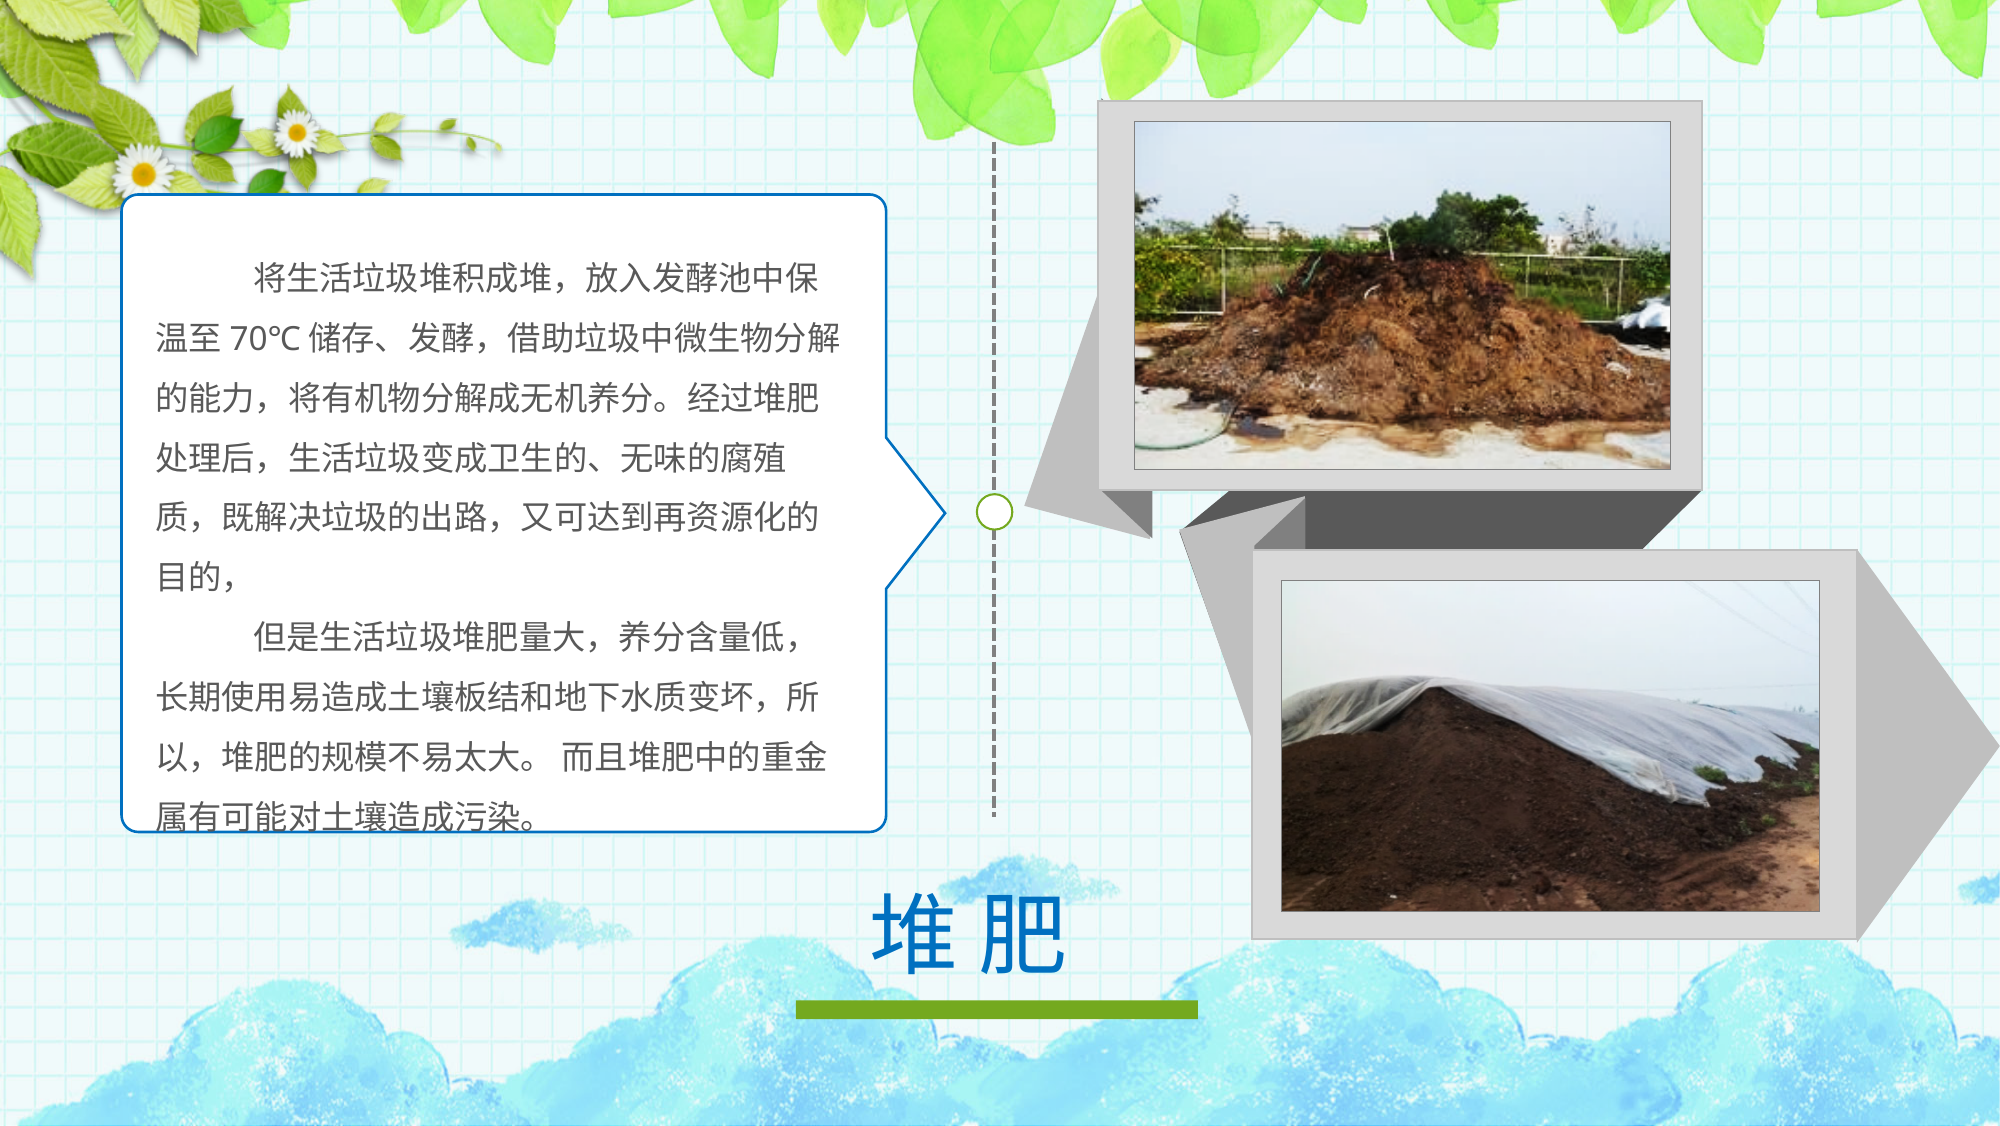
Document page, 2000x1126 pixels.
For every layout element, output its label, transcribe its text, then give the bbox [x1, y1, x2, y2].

text_box [1254, 498, 1306, 549]
text_box [1252, 549, 1856, 940]
text_box [1024, 296, 1151, 540]
text_box [1185, 491, 1702, 549]
picture [1133, 121, 1671, 470]
text_box [1101, 491, 1153, 539]
text_box 将生活垃圾堆积成堆，放入发酵池中保温至70℃储存、发酵，借助垃圾中微生物分解的能力，将有机物分解成无机养分。经过堆肥处理后，生活垃圾变成卫生的、无味的腐殖质，既解决垃圾的出路，又可达到再资源化的目的， 但是生活垃圾堆肥量大，养分含量低，长期使用易造成土壤板结和地下水质变坏，所以，堆肥的规模不易太大。 而且堆肥中的重金属有可能对土壤造成污染。 [140, 229, 865, 904]
text_box [1097, 100, 1702, 491]
text_box [998, 494, 1013, 530]
text_box [0, 0, 2000, 1125]
picture [1281, 579, 1820, 912]
text_box [121, 194, 946, 832]
text_box [1179, 496, 1305, 740]
text_box [976, 495, 989, 529]
text_box [1856, 548, 2000, 944]
picture [0, 0, 625, 337]
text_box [795, 870, 1199, 1020]
